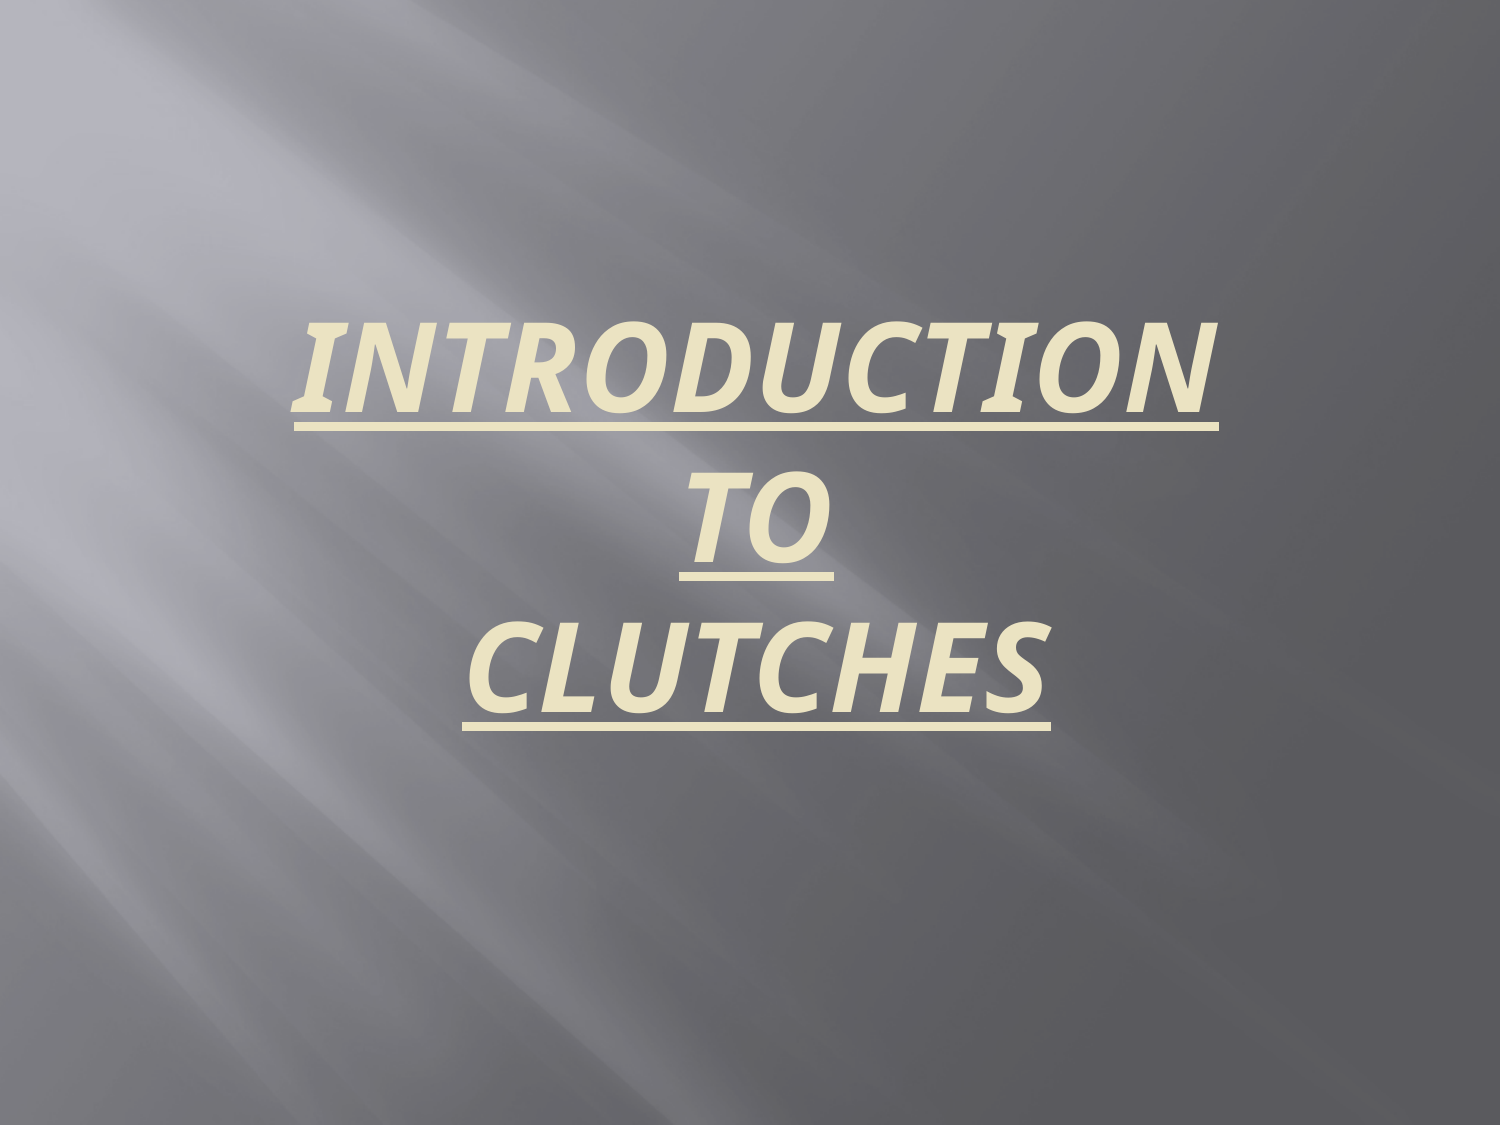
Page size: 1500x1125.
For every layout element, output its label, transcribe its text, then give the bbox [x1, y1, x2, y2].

title Introduction to clutches [112, 287, 1401, 738]
